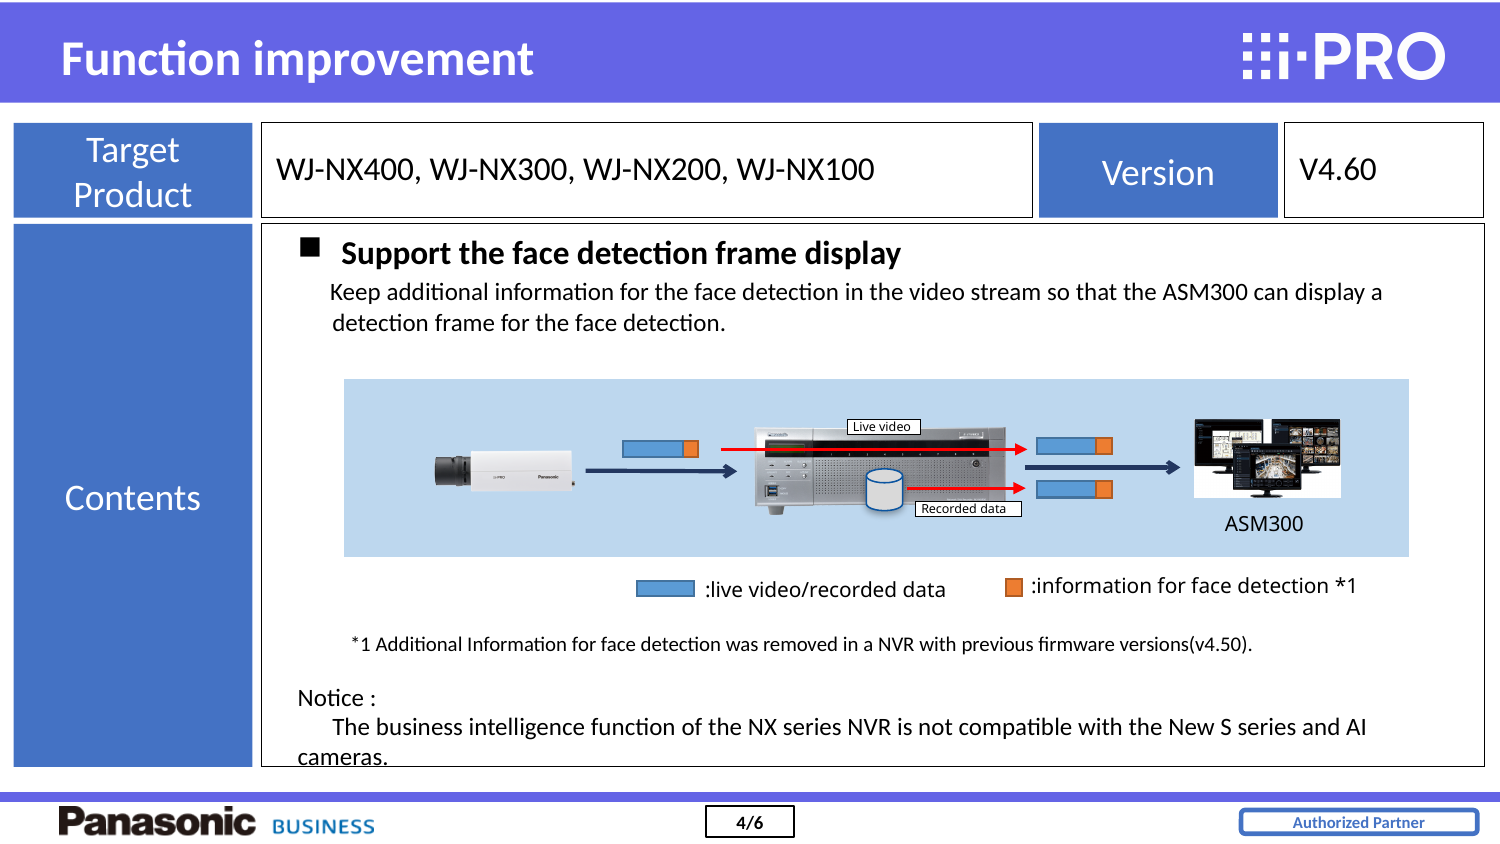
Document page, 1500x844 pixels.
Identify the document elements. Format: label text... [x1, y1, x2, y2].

text_box WJ-NX400, WJ-NX300, WJ-NX200, WJ-NX100 [261, 122, 1033, 218]
text_box Target Product [13, 122, 253, 218]
text_box [1095, 437, 1113, 455]
text_box Live video [847, 419, 921, 428]
text_box :live video/recorded data [693, 570, 985, 608]
text_box Contents [13, 223, 253, 767]
picture [59, 806, 374, 837]
text_box [261, 223, 1485, 767]
text_box Recorded data [915, 501, 1022, 517]
picture [1435, 32, 1445, 80]
text_box [1036, 480, 1095, 499]
picture [1194, 419, 1341, 498]
text_box [1036, 437, 1095, 455]
text_box [1005, 578, 1023, 597]
picture [754, 450, 1006, 515]
text_box [684, 440, 699, 458]
picture [433, 449, 576, 493]
text_box [622, 440, 684, 458]
text_box [1095, 480, 1113, 499]
text_box [636, 580, 693, 597]
text_box ASM300 [1206, 504, 1322, 542]
text_box Version [1039, 122, 1278, 218]
text_box :information for face detection *1 [1019, 566, 1429, 604]
text_box Function improvement [46, 11, 1435, 99]
text_box Support the face detection frame display Keep additional information for the face detection in the video stream so that the ASM300 can display a detection frame for the face detection. *1 Additional Information for face detection was removed in a NVR with previous firmware versions(v4.50). Notice : The business intelligence function of the NX series NVR is not compatible with the New S series and AI cameras. [282, 224, 1474, 779]
picture [754, 427, 1006, 449]
table_header [344, 379, 1409, 557]
text_box V4.60 [1284, 122, 1484, 218]
